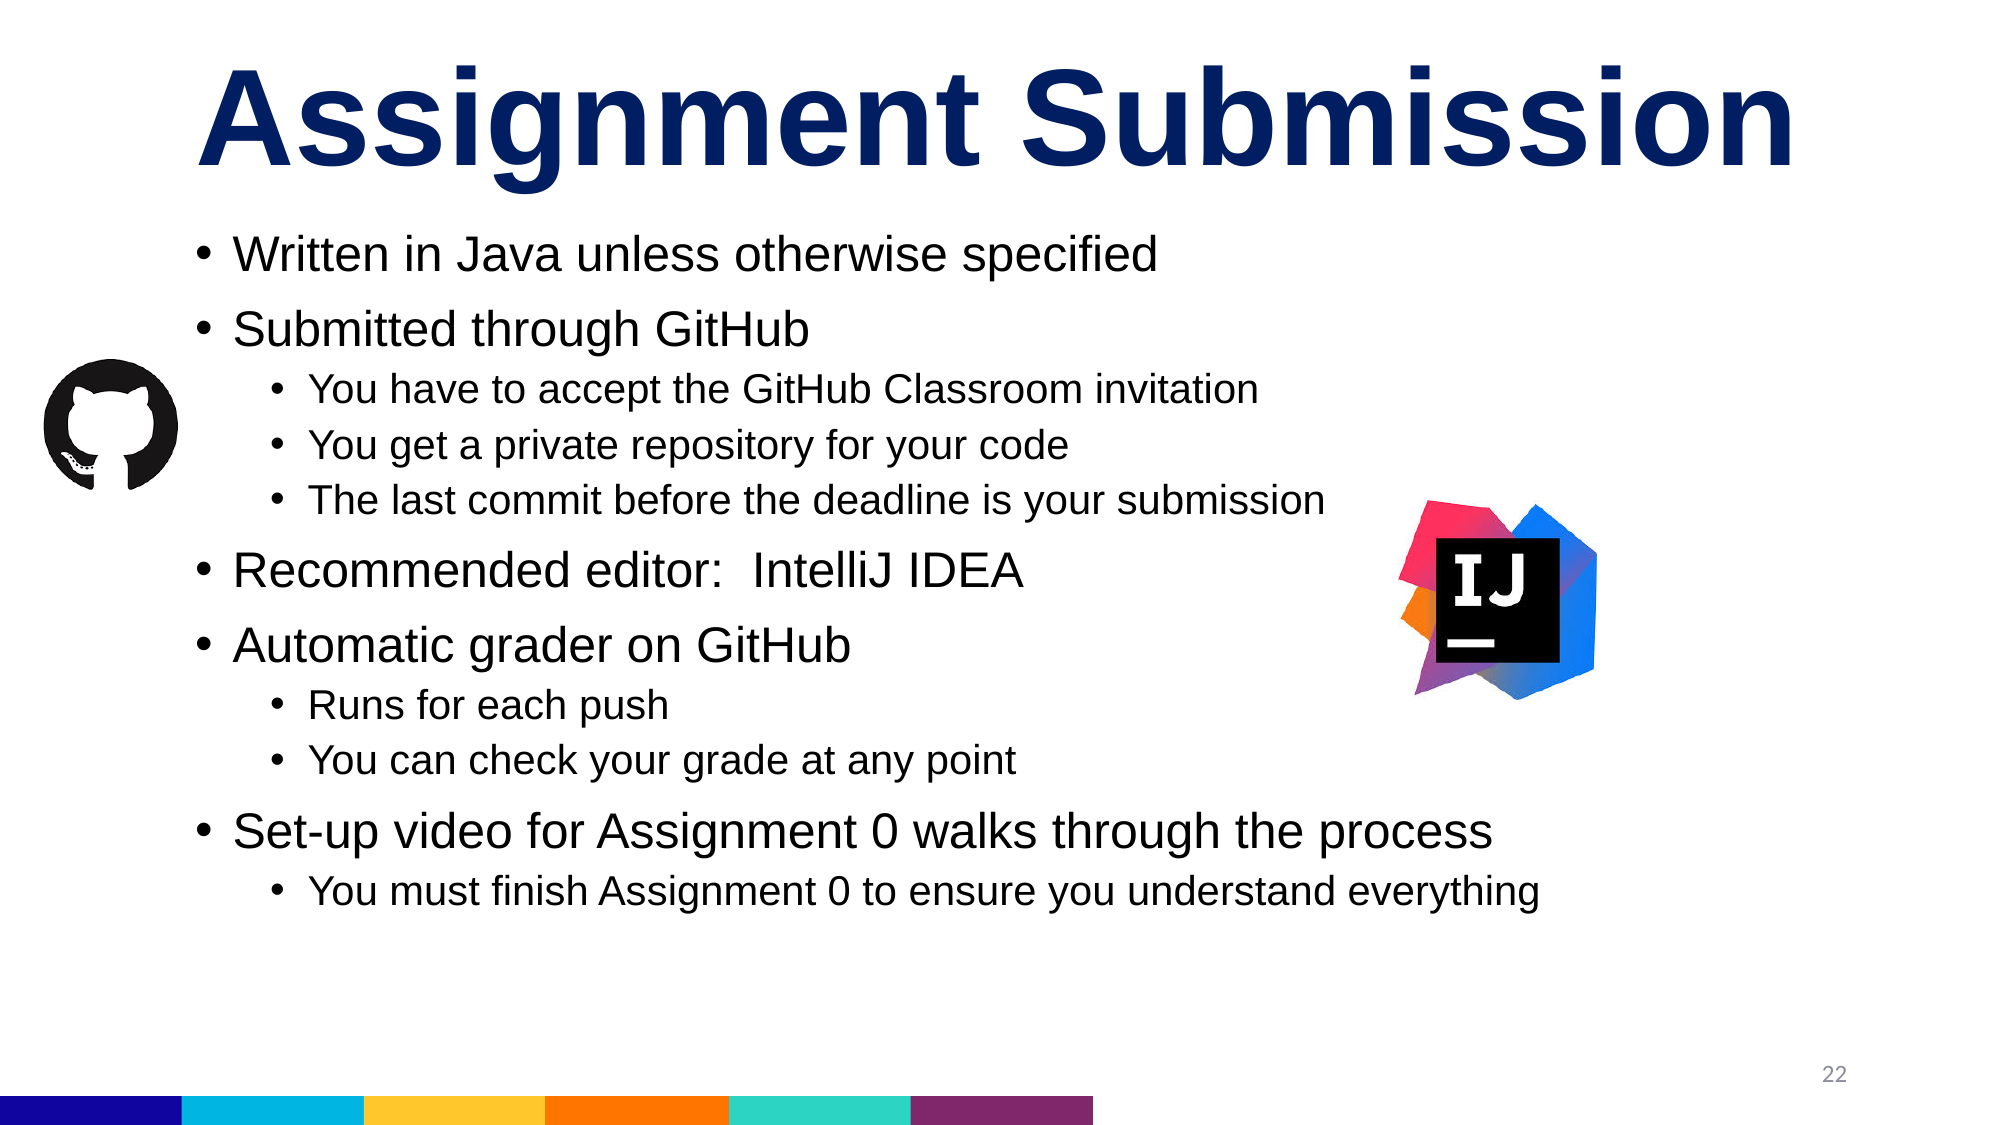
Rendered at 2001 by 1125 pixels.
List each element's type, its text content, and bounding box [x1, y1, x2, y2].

title Assignment Submission [180, 63, 1830, 179]
picture [21, 335, 200, 514]
slide_number 22 [1412, 1042, 1863, 1103]
list Written in Java unless otherwise specified Submitted through GitHub You have to accept the GitHub Classroom invitation You get a private repository for your code The last commit before the deadline is your submission Recommended editor: IntelliJ IDEA Automatic grader on GitHub Runs for each push You can check your grade at any point Set-up video for Assignment 0 walks through the process You must finish Assignment 0 to ensure you understand everything [180, 220, 1830, 1016]
picture [1398, 500, 1597, 700]
